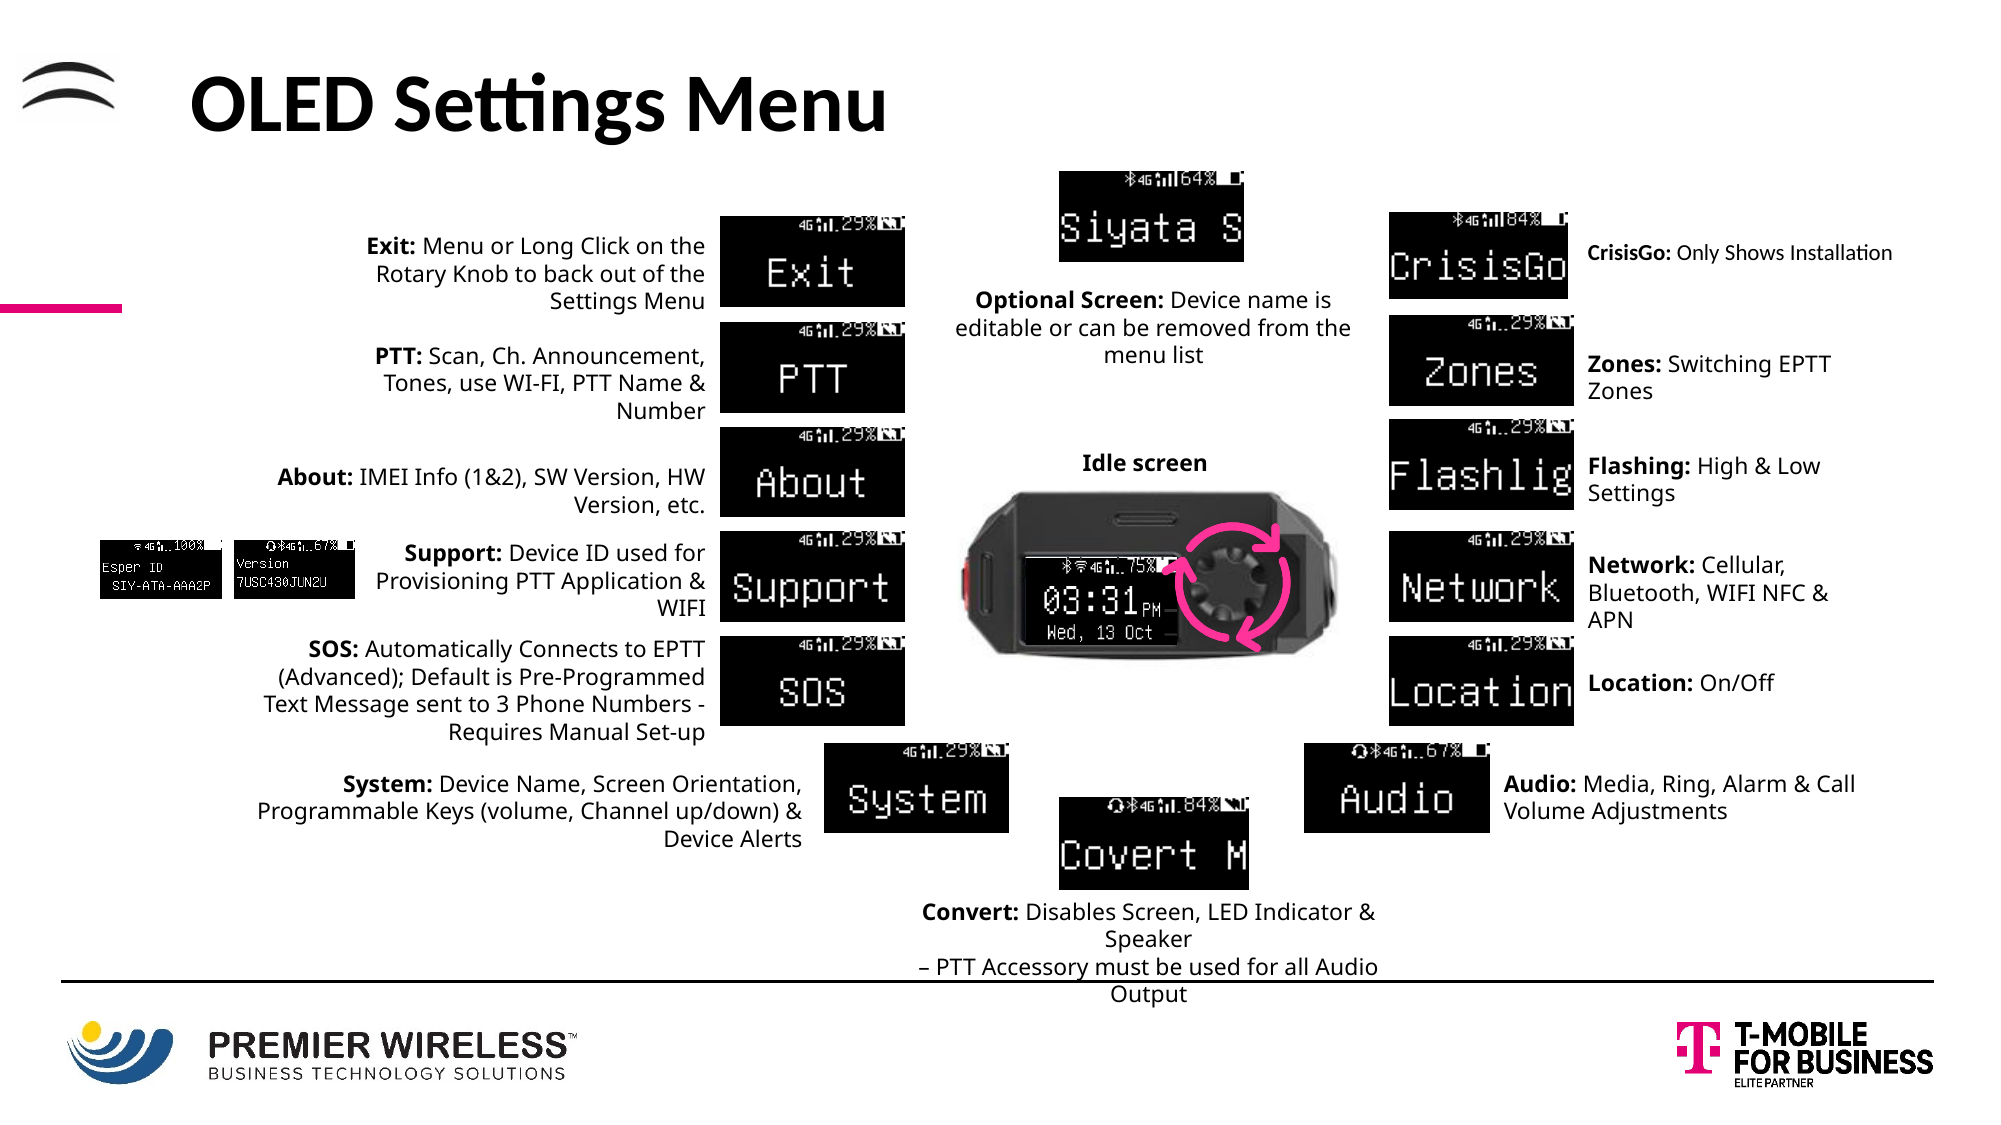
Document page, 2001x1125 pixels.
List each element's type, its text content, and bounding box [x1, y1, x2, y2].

text_box OLED Settings Menu [176, 51, 2000, 232]
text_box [100, 171, 1959, 961]
picture [16, 54, 120, 122]
picture [67, 1021, 577, 1085]
picture [1656, 1001, 1953, 1107]
